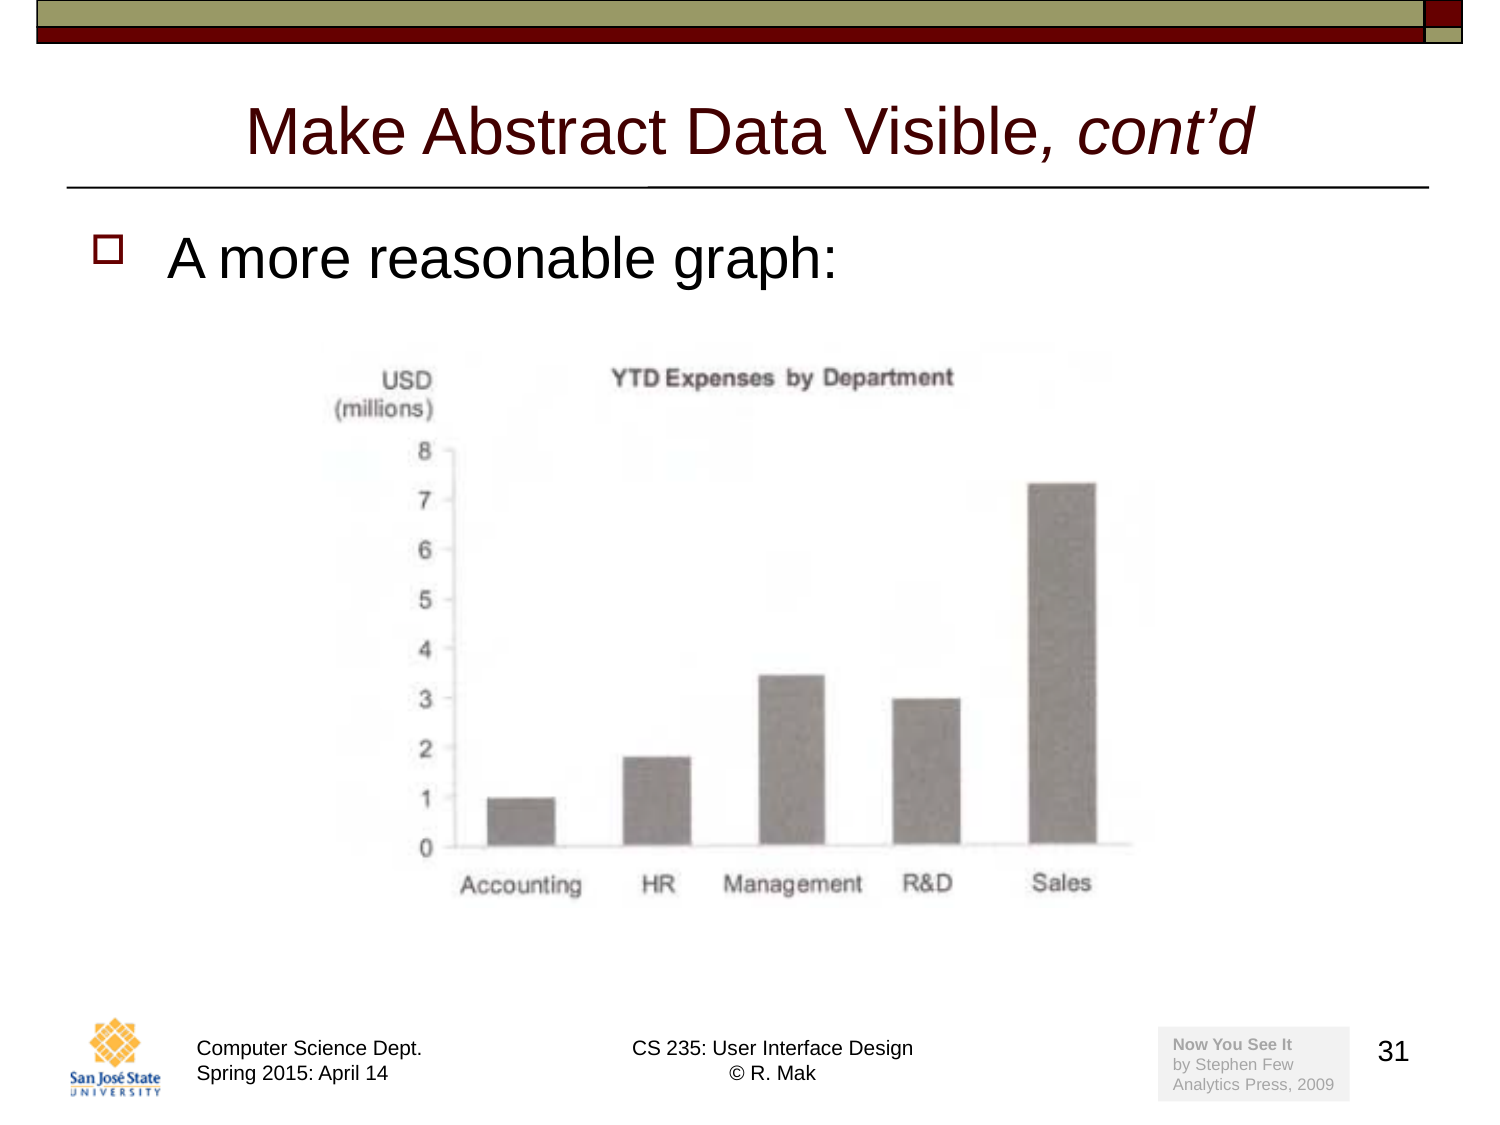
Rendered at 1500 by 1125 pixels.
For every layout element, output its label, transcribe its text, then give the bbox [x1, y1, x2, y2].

title Make Abstract Data Visible, cont’d [75, 67, 1425, 175]
list A more reasonable graph: [75, 212, 1425, 308]
picture [321, 342, 1156, 908]
slide_number 31 [1112, 1025, 1425, 1100]
text_box Now You See It by Stephen Few Analytics Press, 2009 [1158, 1026, 1350, 1102]
picture [60, 1012, 166, 1112]
